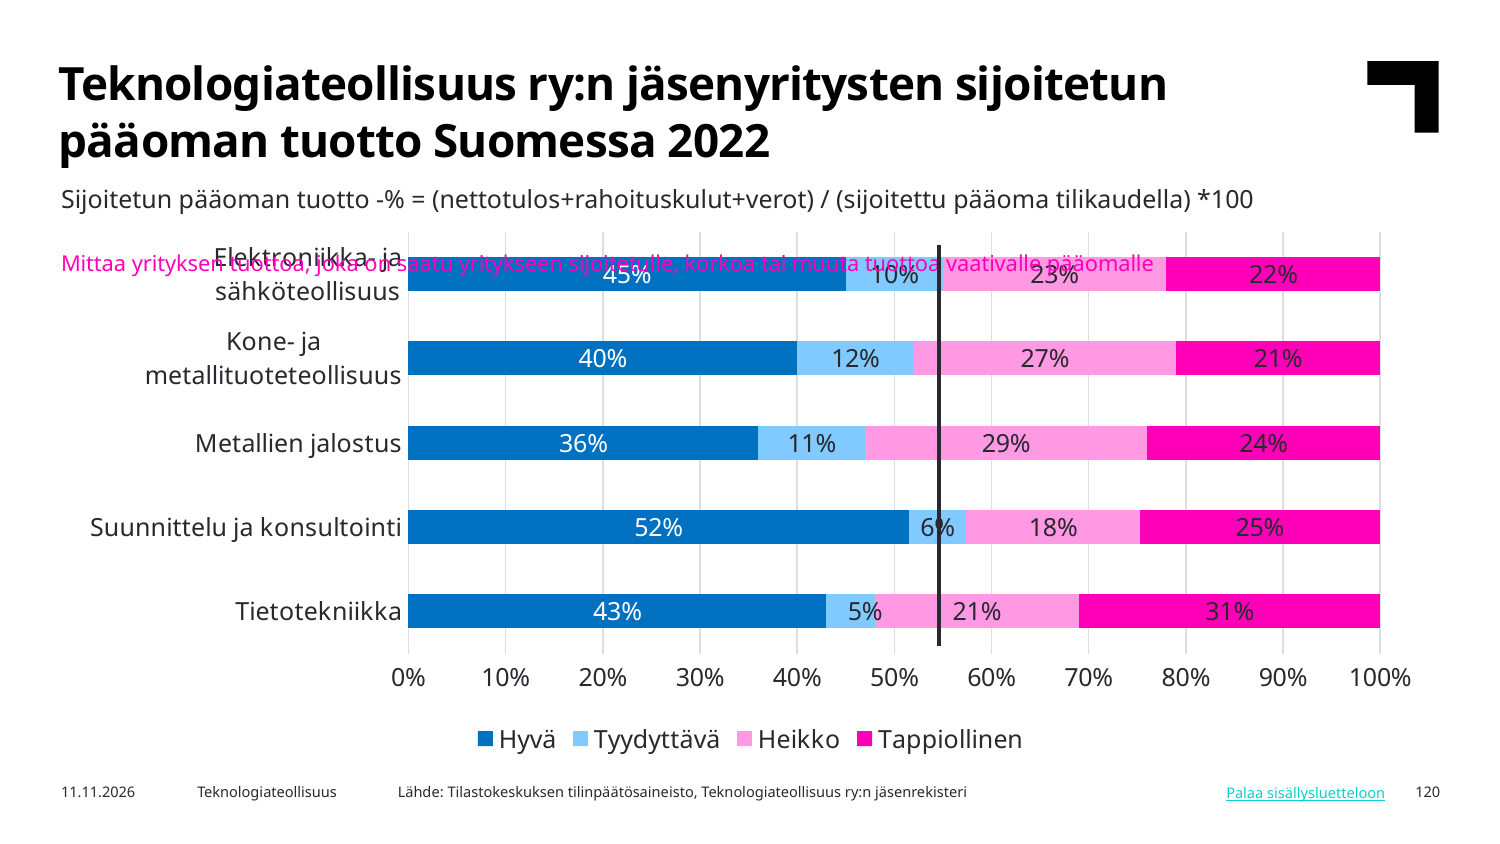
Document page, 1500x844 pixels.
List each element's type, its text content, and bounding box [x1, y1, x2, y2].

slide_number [46, 775, 182, 803]
slide_number 120 [1313, 775, 1456, 803]
list Teknologiateollisuus ry:n jäsenyritysten sijoitetun pääoman tuotto Suomessa 2022 [41, 46, 1353, 153]
text_box Sijoitetun pääoman tuotto -% = (nettotulos+rahoituskulut+verot) / (sijoitettu pääoma tilikaudella) *100 Mittaa yrityksen tuottoa, joka on saatu yritykseen sijoitetulle, korkoa tai muuta tuottoa vaativalle pääomalle [46, 171, 1471, 310]
list Lähde: Tilastokeskuksen tilinpäätösaineisto, Teknologiateollisuus ry:n jäsenrekisteri [382, 775, 1211, 803]
chart [62, 220, 1440, 763]
text_box Palaa sisällysluetteloon [1211, 776, 1424, 804]
footer Teknologiateollisuus [182, 775, 382, 803]
